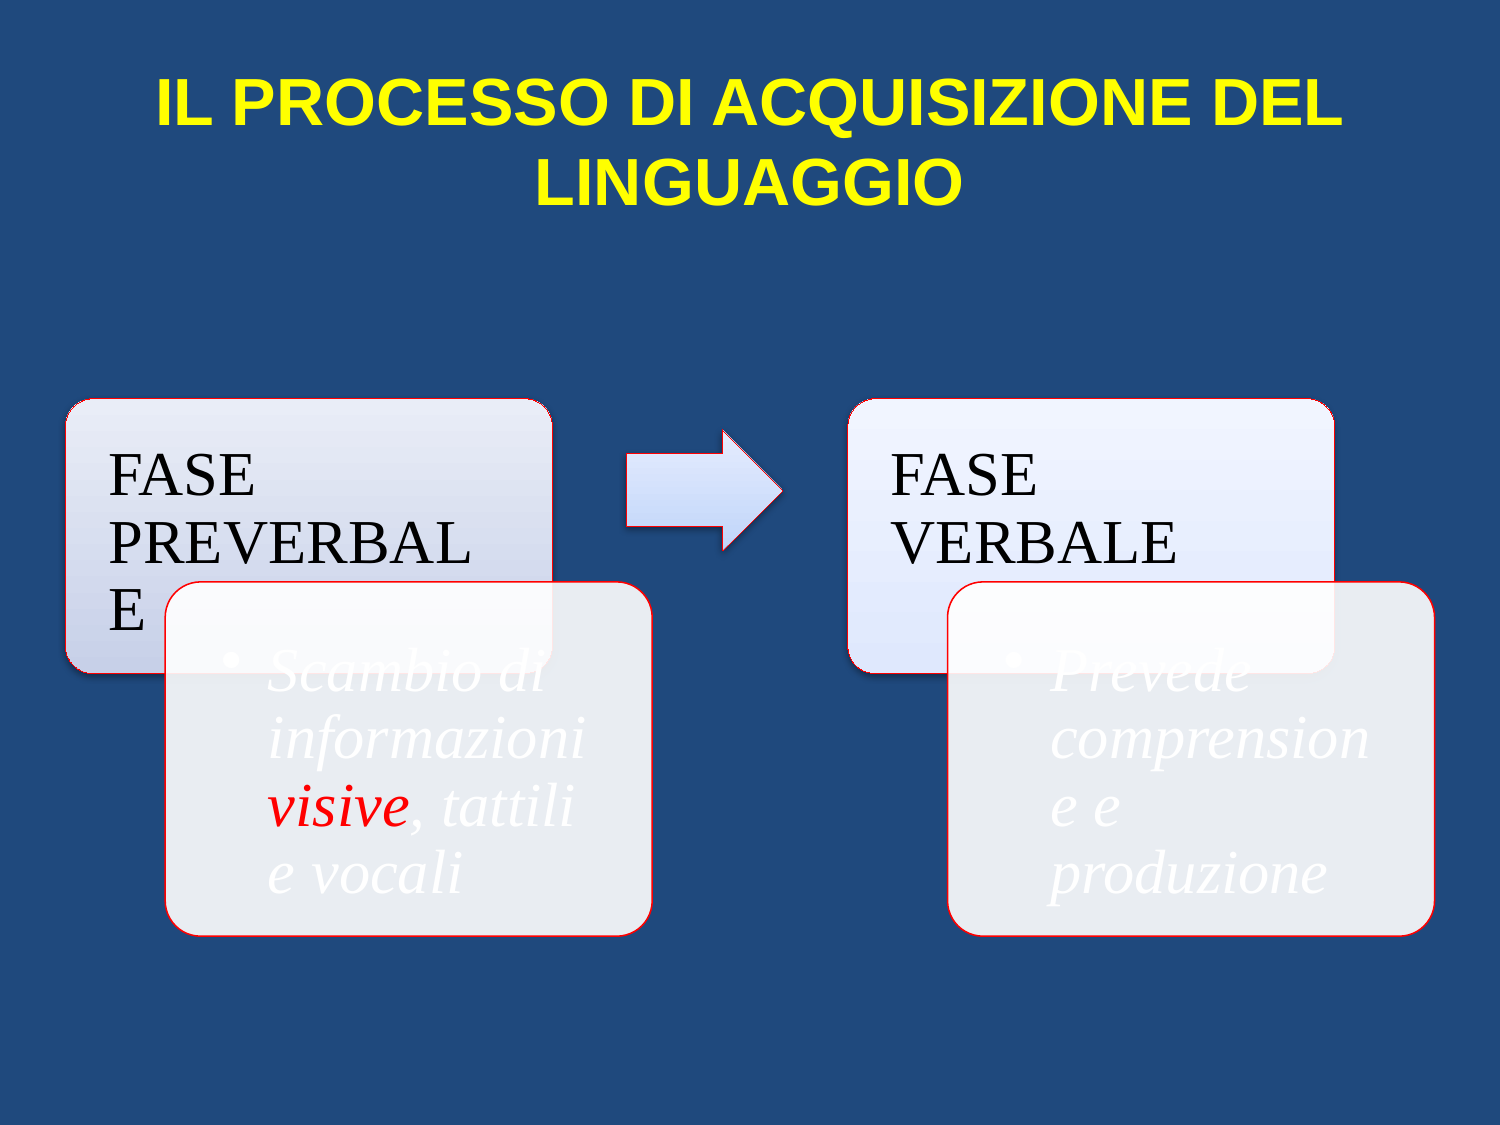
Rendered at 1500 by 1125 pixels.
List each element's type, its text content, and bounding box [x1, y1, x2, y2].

title IL PROCESSO DI ACQUISIZIONE DEL LINGUAGGIO [75, 45, 1425, 227]
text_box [64, 228, 1436, 1107]
